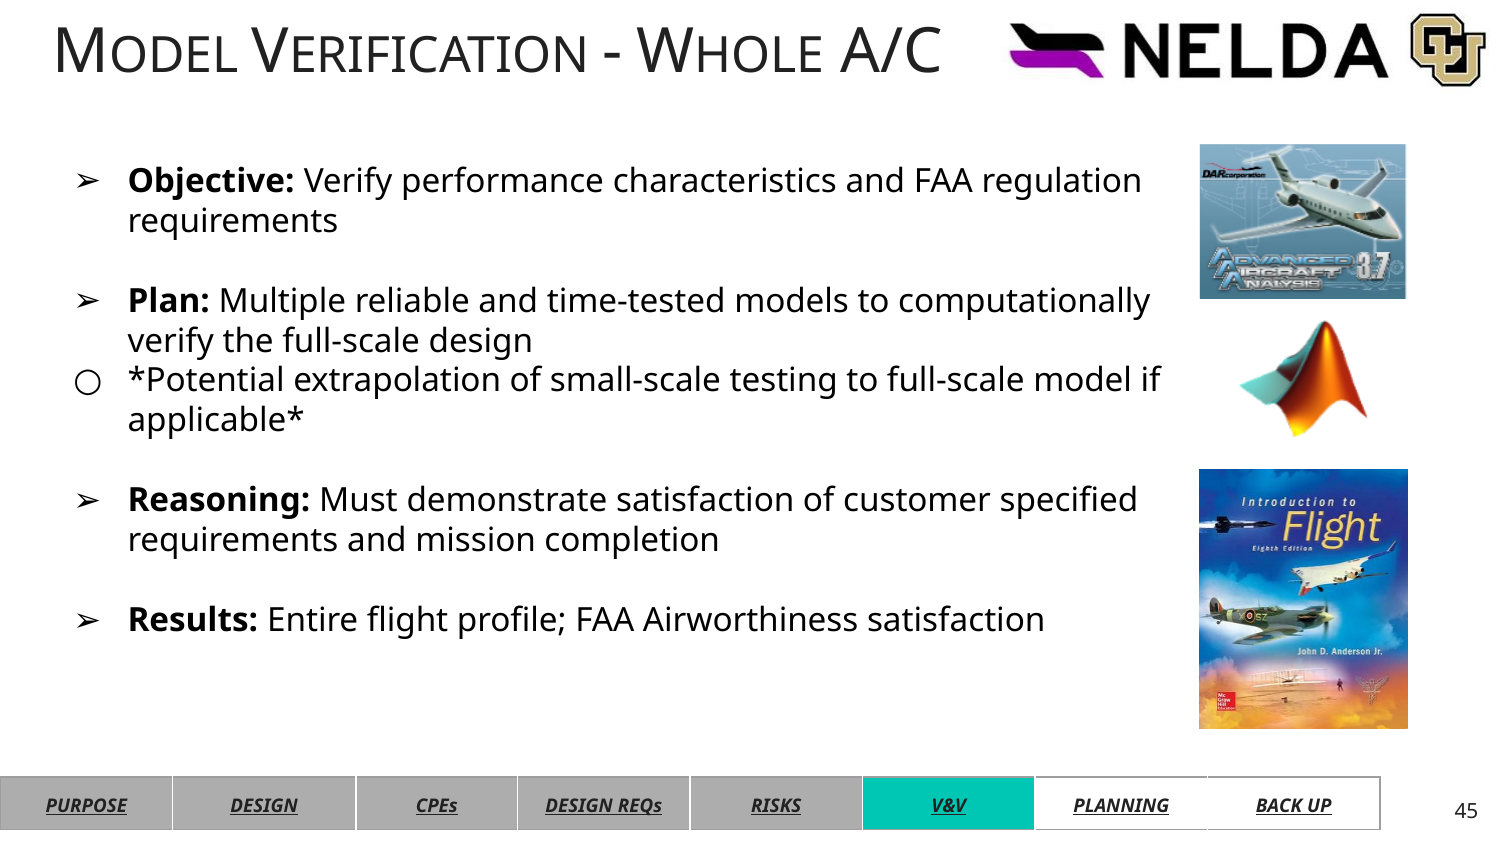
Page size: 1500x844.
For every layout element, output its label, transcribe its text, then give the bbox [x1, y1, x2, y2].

table_header PLANNING [1036, 778, 1207, 829]
table_header RISKS [691, 778, 862, 829]
text_box Objective: Verify performance characteristics and FAA regulation requirements Plan: Multiple reliable and time-tested models to computationally verify the full-scale design *Potential extrapolation of small-scale testing to full-scale model if applicable* Reasoning: Must demonstrate satisfaction of customer specified requirements and mission completion Results: Entire flight profile; FAA Airworthiness satisfaction [0, 144, 1179, 693]
table_header CPEs [357, 778, 517, 829]
table_header BACK UP [1208, 778, 1379, 829]
title MODEL VERIFICATION - WHOLE A/C [0, 0, 1398, 94]
table_header PURPOSE [1, 778, 172, 829]
table_header DESIGN REQs [518, 778, 689, 829]
picture [0, 0, 1500, 844]
table_header V&V [863, 778, 1034, 829]
table_header DESIGN [173, 778, 355, 829]
slide_number 45 [1432, 779, 1500, 844]
